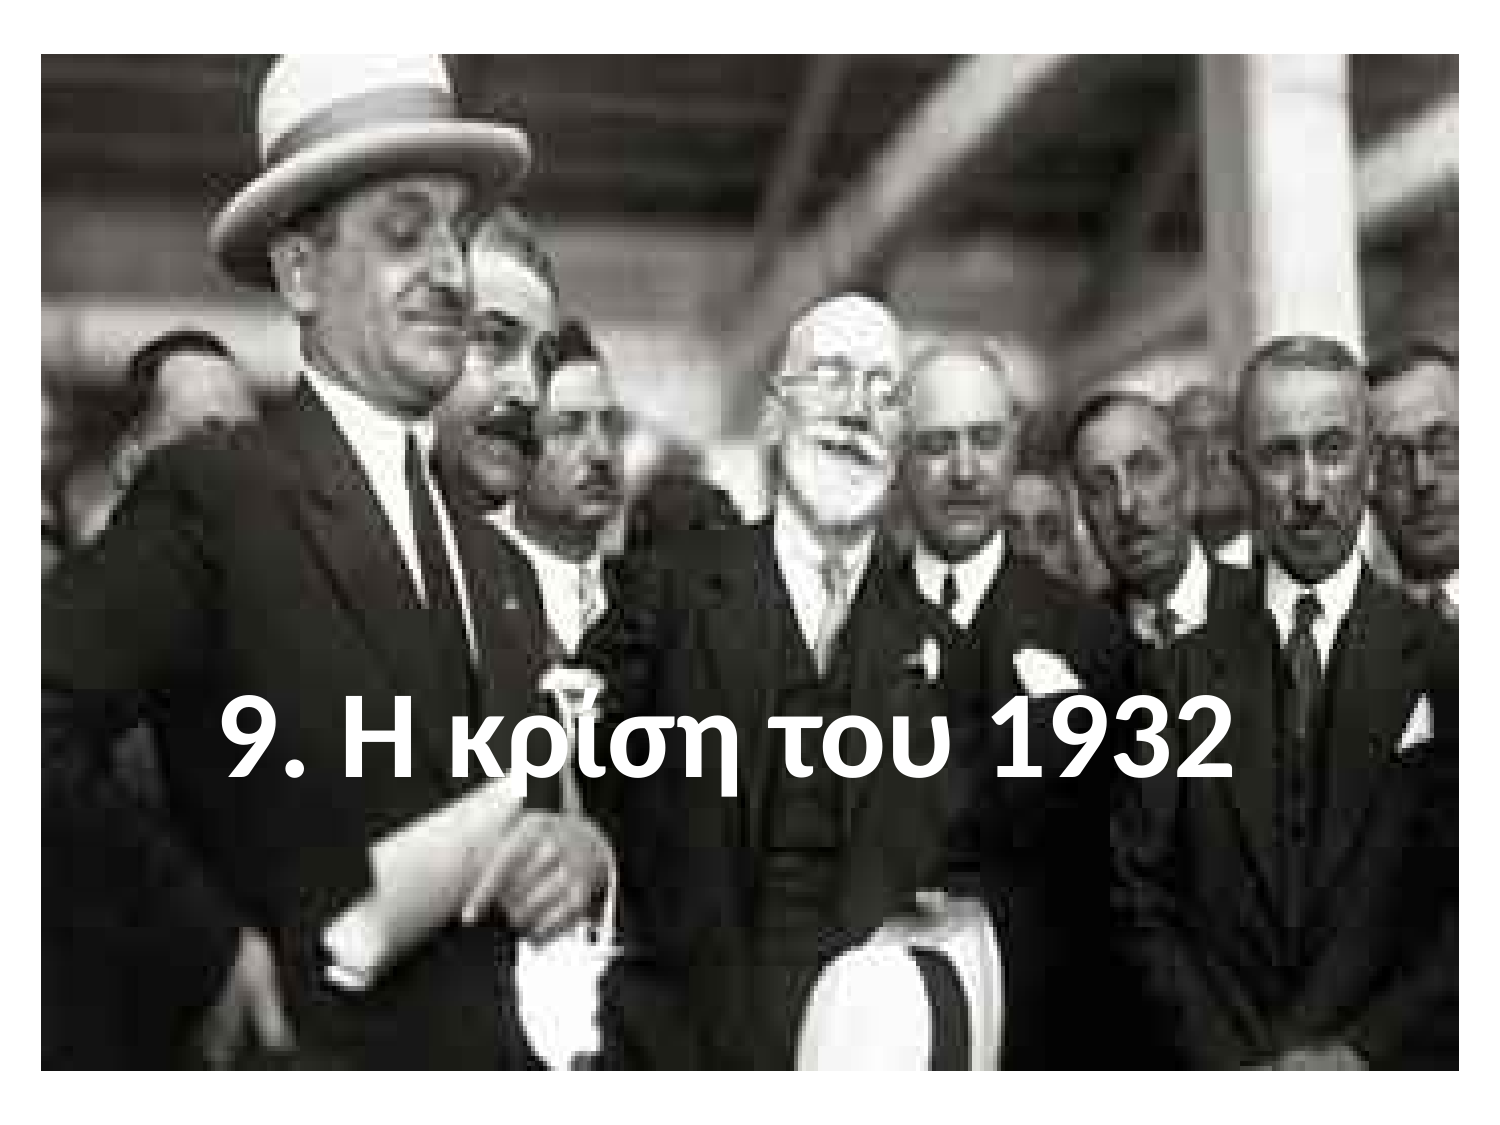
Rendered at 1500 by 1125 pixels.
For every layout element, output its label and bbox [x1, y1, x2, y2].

picture [40, 54, 1460, 1071]
